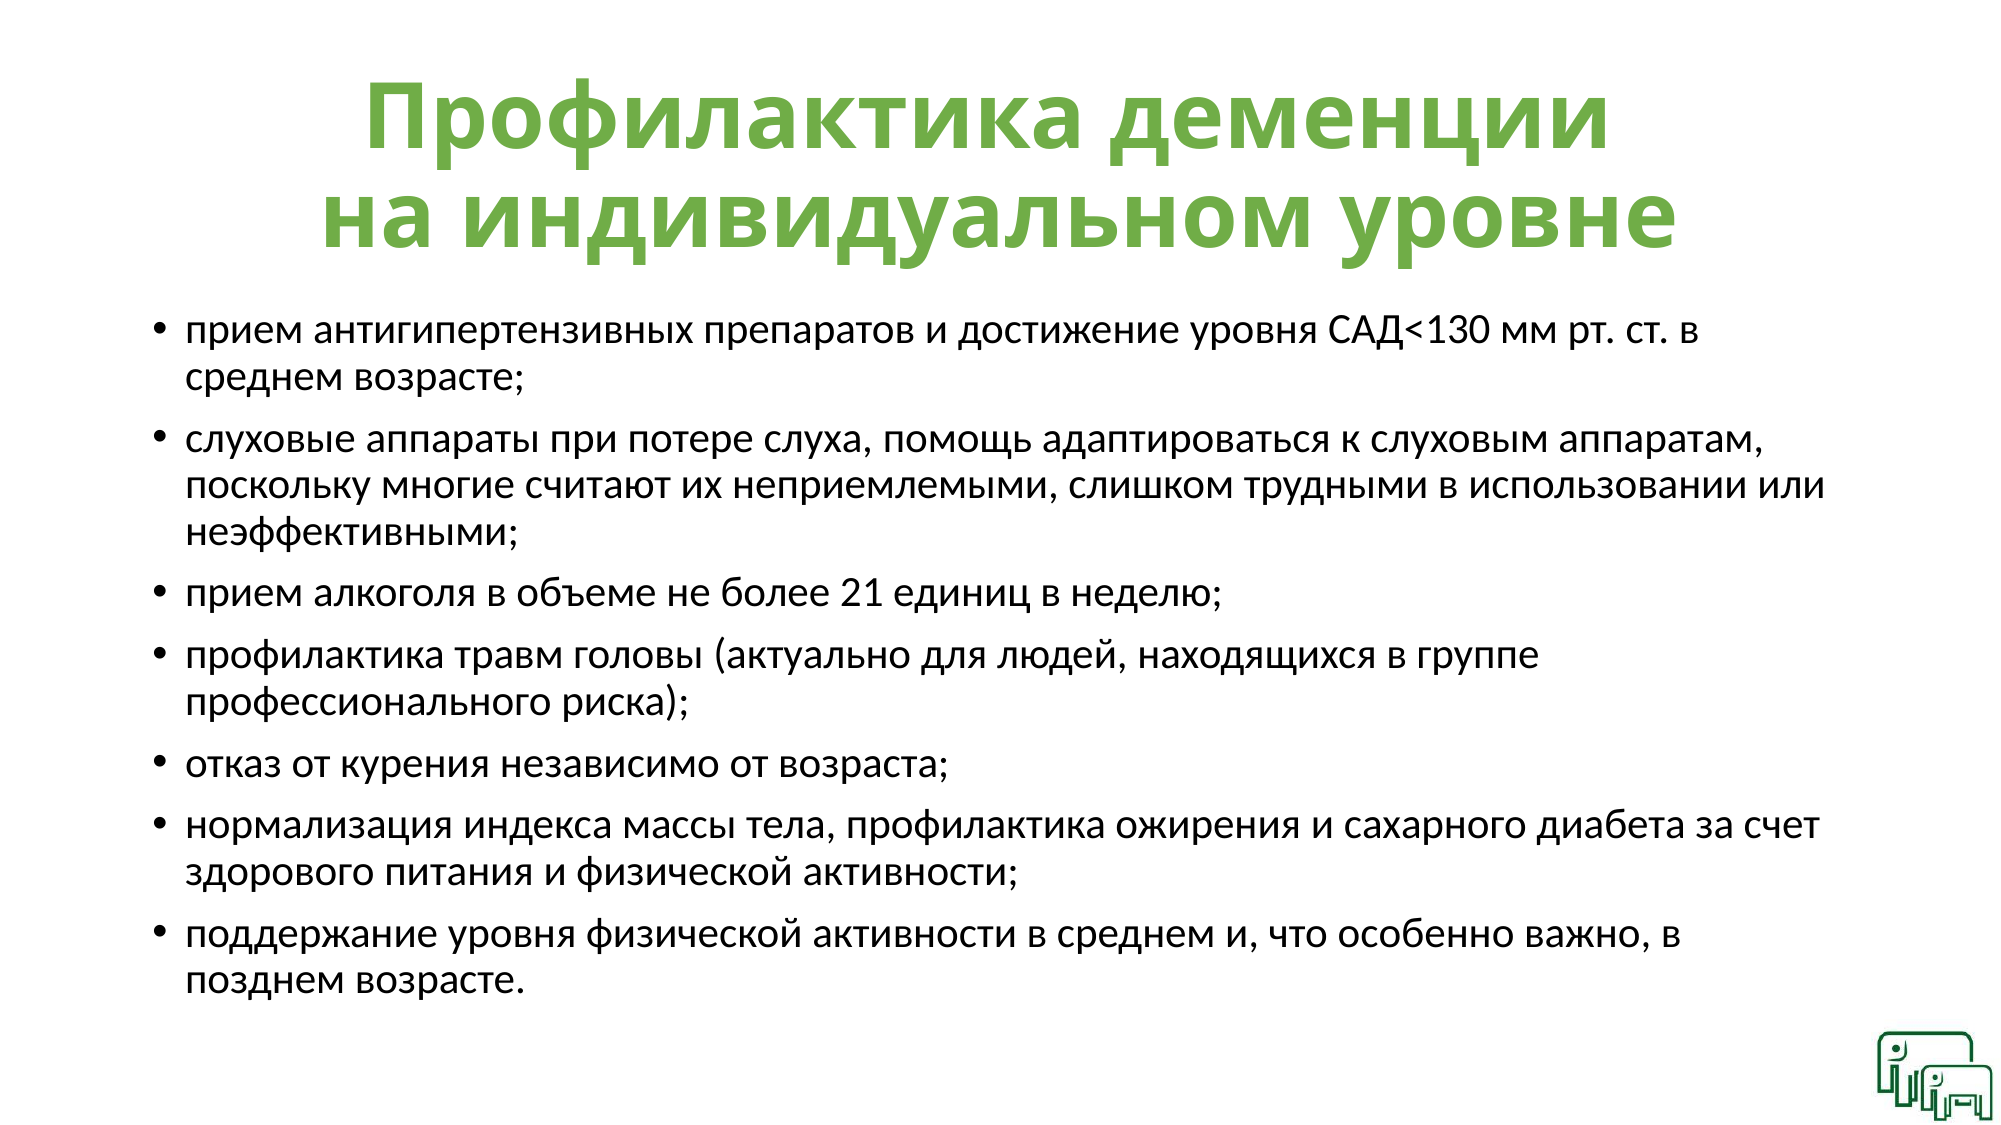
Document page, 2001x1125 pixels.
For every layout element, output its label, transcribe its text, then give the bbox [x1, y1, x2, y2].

picture [1871, 1019, 2000, 1125]
list прием антигипертензивных препаратов и достижение уровня САД<130 мм рт. ст. в среднем возрасте; слуховые аппараты при потере слуха, помощь адаптироваться к слуховым аппаратам, поскольку многие считают их неприемлемыми, слишком трудными в использовании или неэффективными; прием алкоголя в объеме не более 21 единиц в неделю; профилактика травм головы (актуально для людей, находящихся в группе профессионального риска); отказ от курения независимо от возраста; нормализация индекса массы тела, профилактика ожирения и сахарного диабета за счет здорового питания и физической активности; поддержание уровня физической активности в среднем и, что особенно важно, в позднем возрасте. [137, 299, 1863, 1014]
title Профилактика деменции на индивидуальном уровне [137, 59, 1863, 278]
